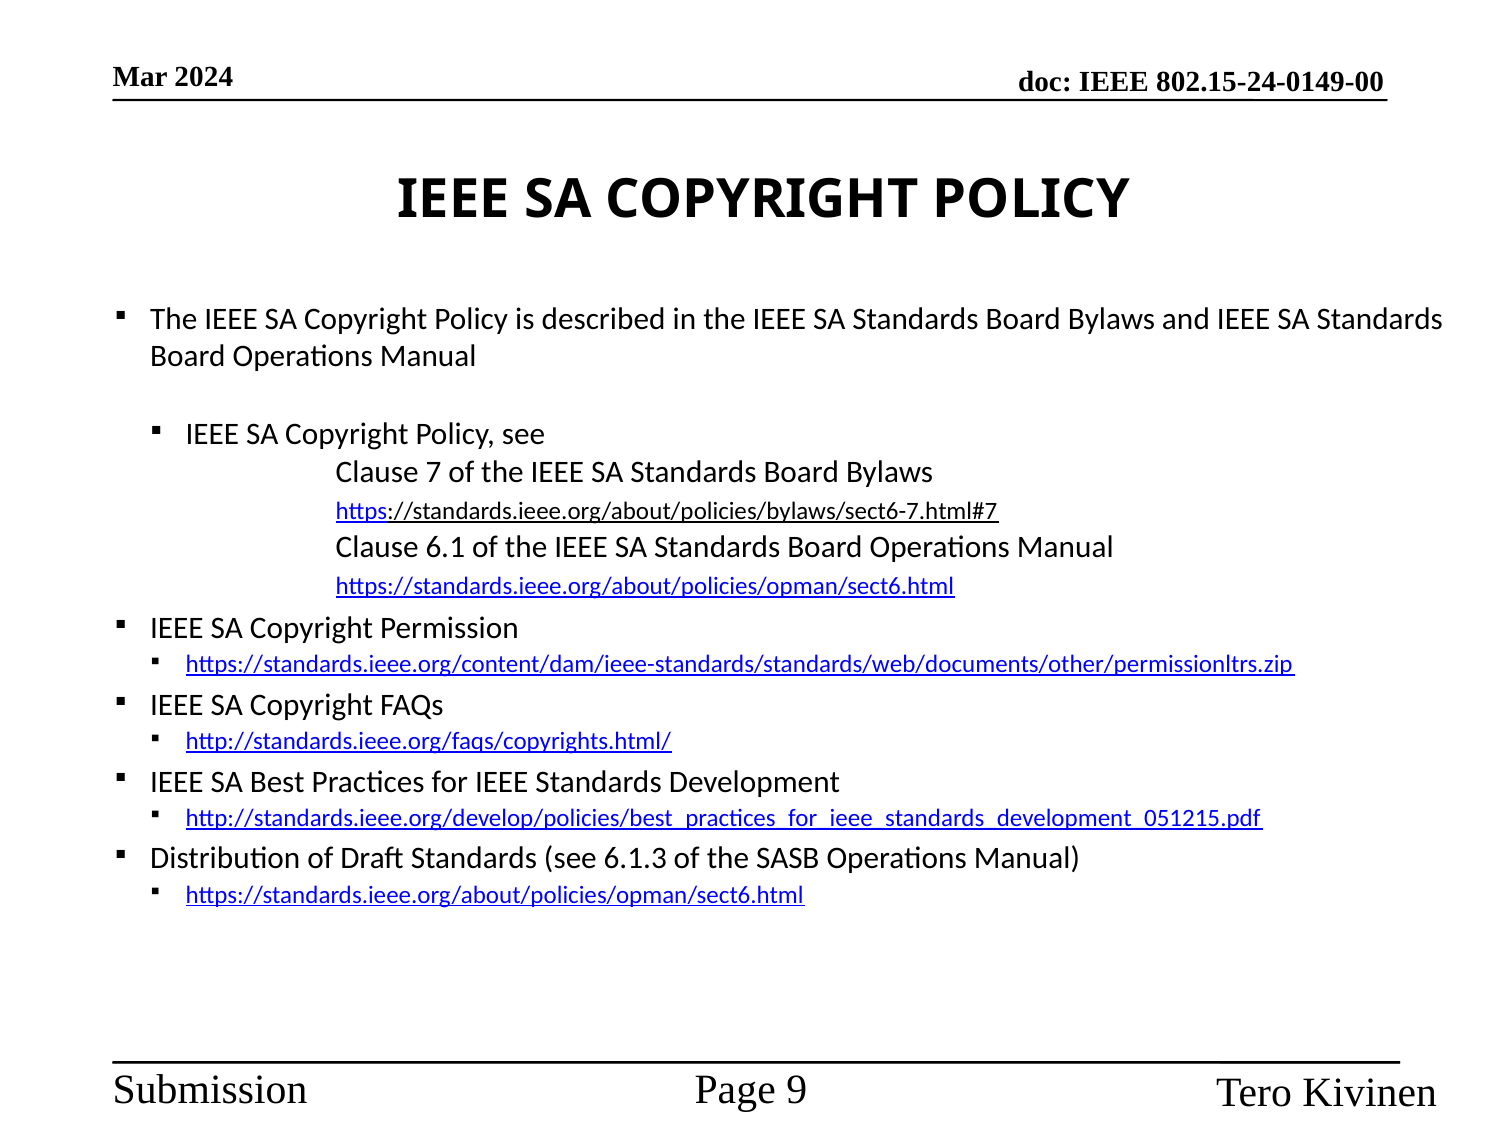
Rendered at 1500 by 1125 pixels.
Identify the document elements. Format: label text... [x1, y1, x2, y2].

text_box IEEE SA Copyright Policy [53, 103, 1476, 289]
text_box The IEEE SA Copyright Policy is described in the IEEE SA Standards Board Bylaws and IEEE SA Standards Board Operations Manual IEEE SA Copyright Policy, see Clause 7 of the IEEE SA Standards Board Bylaws https://standards.ieee.org/about/policies/bylaws/sect6-7.html#7 Clause 6.1 of the IEEE SA Standards Board Operations Manual https://standards.ieee.org/about/policies/opman/sect6.html IEEE SA Copyright Permission https://standards.ieee.org/content/dam/ieee-standards/standards/web/documents/other/permissionltrs.zip IEEE SA Copyright FAQs http://standards.ieee.org/faqs/copyrights.html/ IEEE SA Best Practices for IEEE Standards Development http://standards.ieee.org/develop/policies/best_practices_for_ieee_standards_development_051215.pdf Distribution of Draft Standards (see 6.1.3 of the SASB Operations Manual) https://standards.ieee.org/about/policies/opman/sect6.html [99, 290, 1484, 1022]
